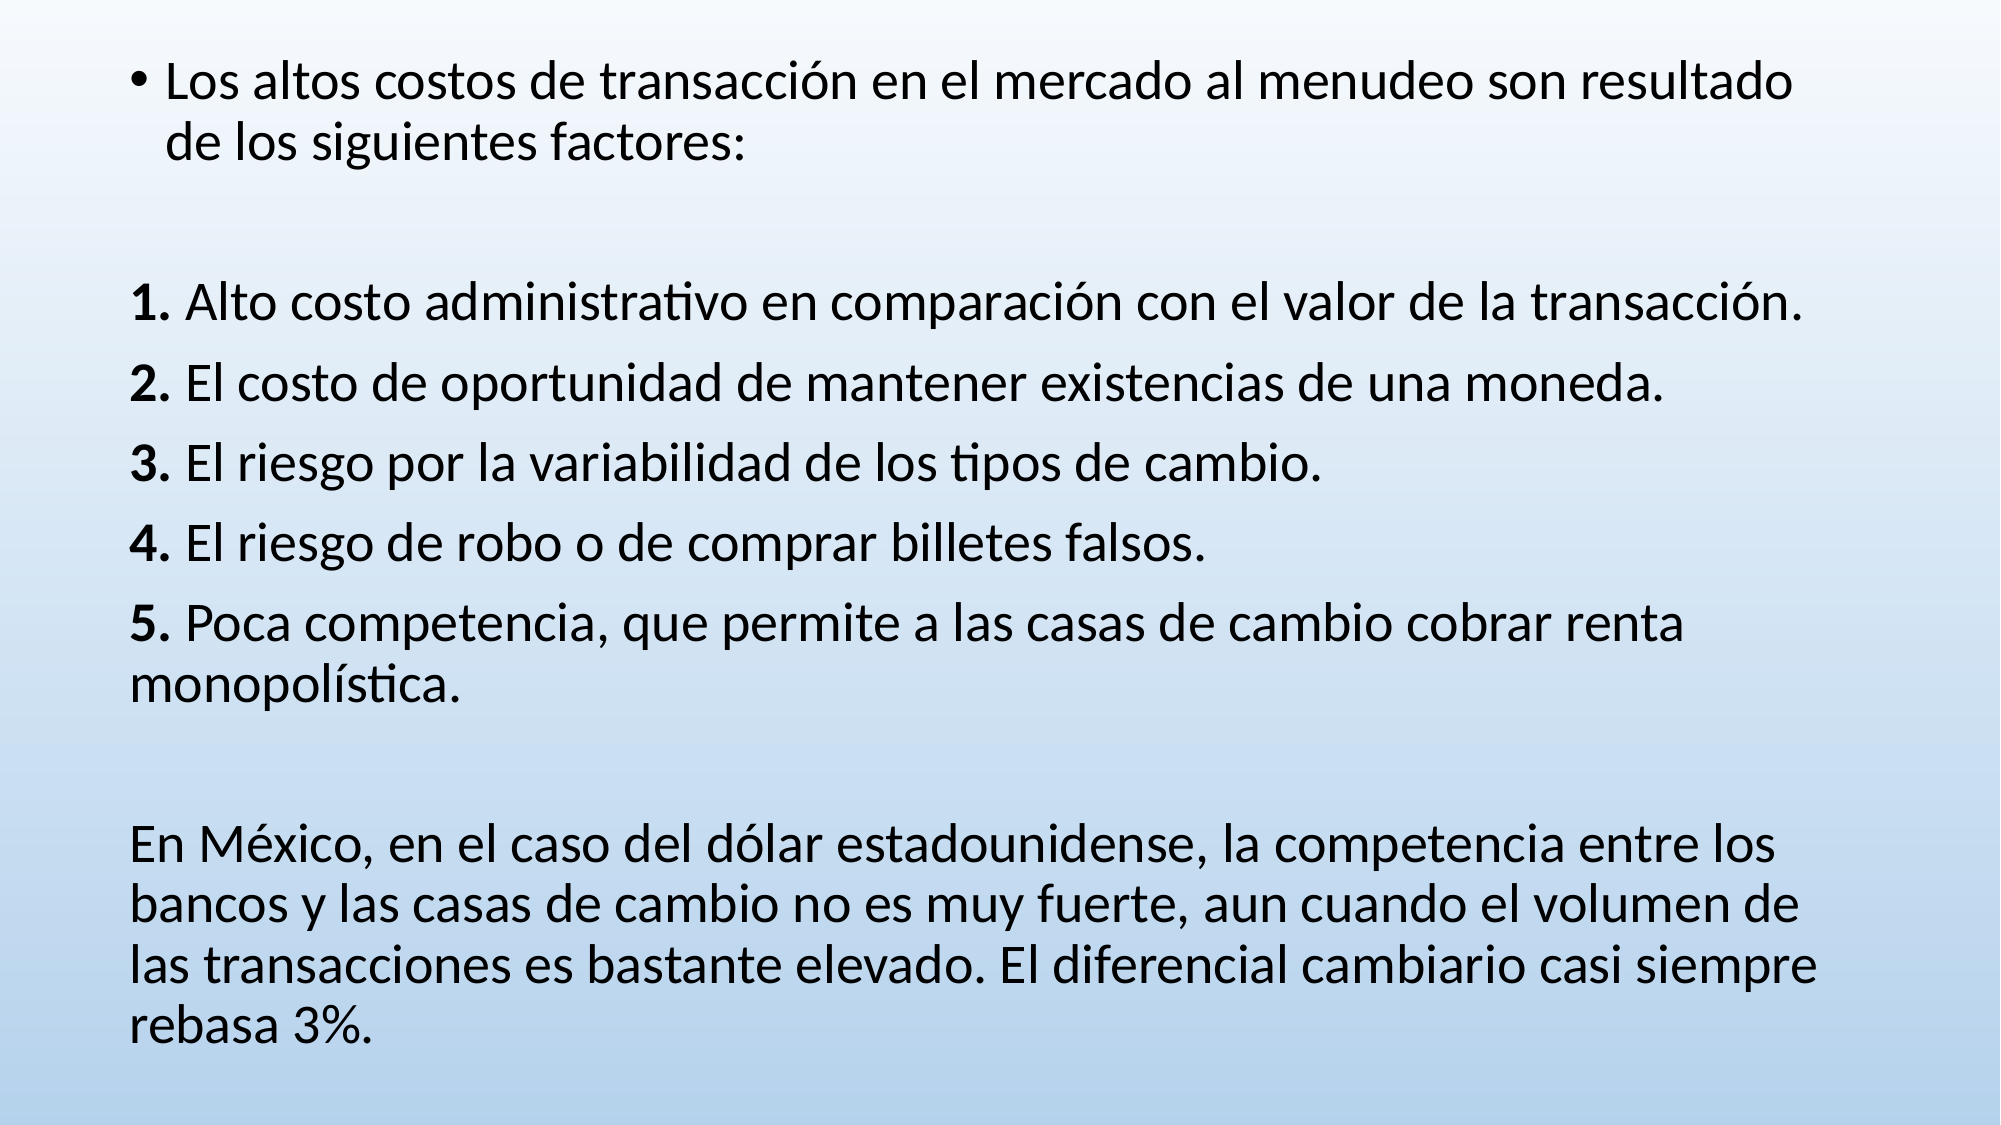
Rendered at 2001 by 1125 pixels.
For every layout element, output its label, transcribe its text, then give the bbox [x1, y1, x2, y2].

list Los altos costos de transacción en el mercado al menudeo son resultado de los siguientes factores: 1. Alto costo administrativo en comparación con el valor de la transacción. 2. El costo de oportunidad de mantener existencias de una moneda. 3. El riesgo por la variabilidad de los tipos de cambio. 4. El riesgo de robo o de comprar billetes falsos. 5. Poca competencia, que permite a las casas de cambio cobrar renta monopolística. En México, en el caso del dólar estadounidense, la competencia entre los bancos y las casas de cambio no es muy fuerte, aun cuando el volumen de las transacciones es bastante elevado. El diferencial cambiario casi siempre rebasa 3%. [114, 44, 1840, 1100]
